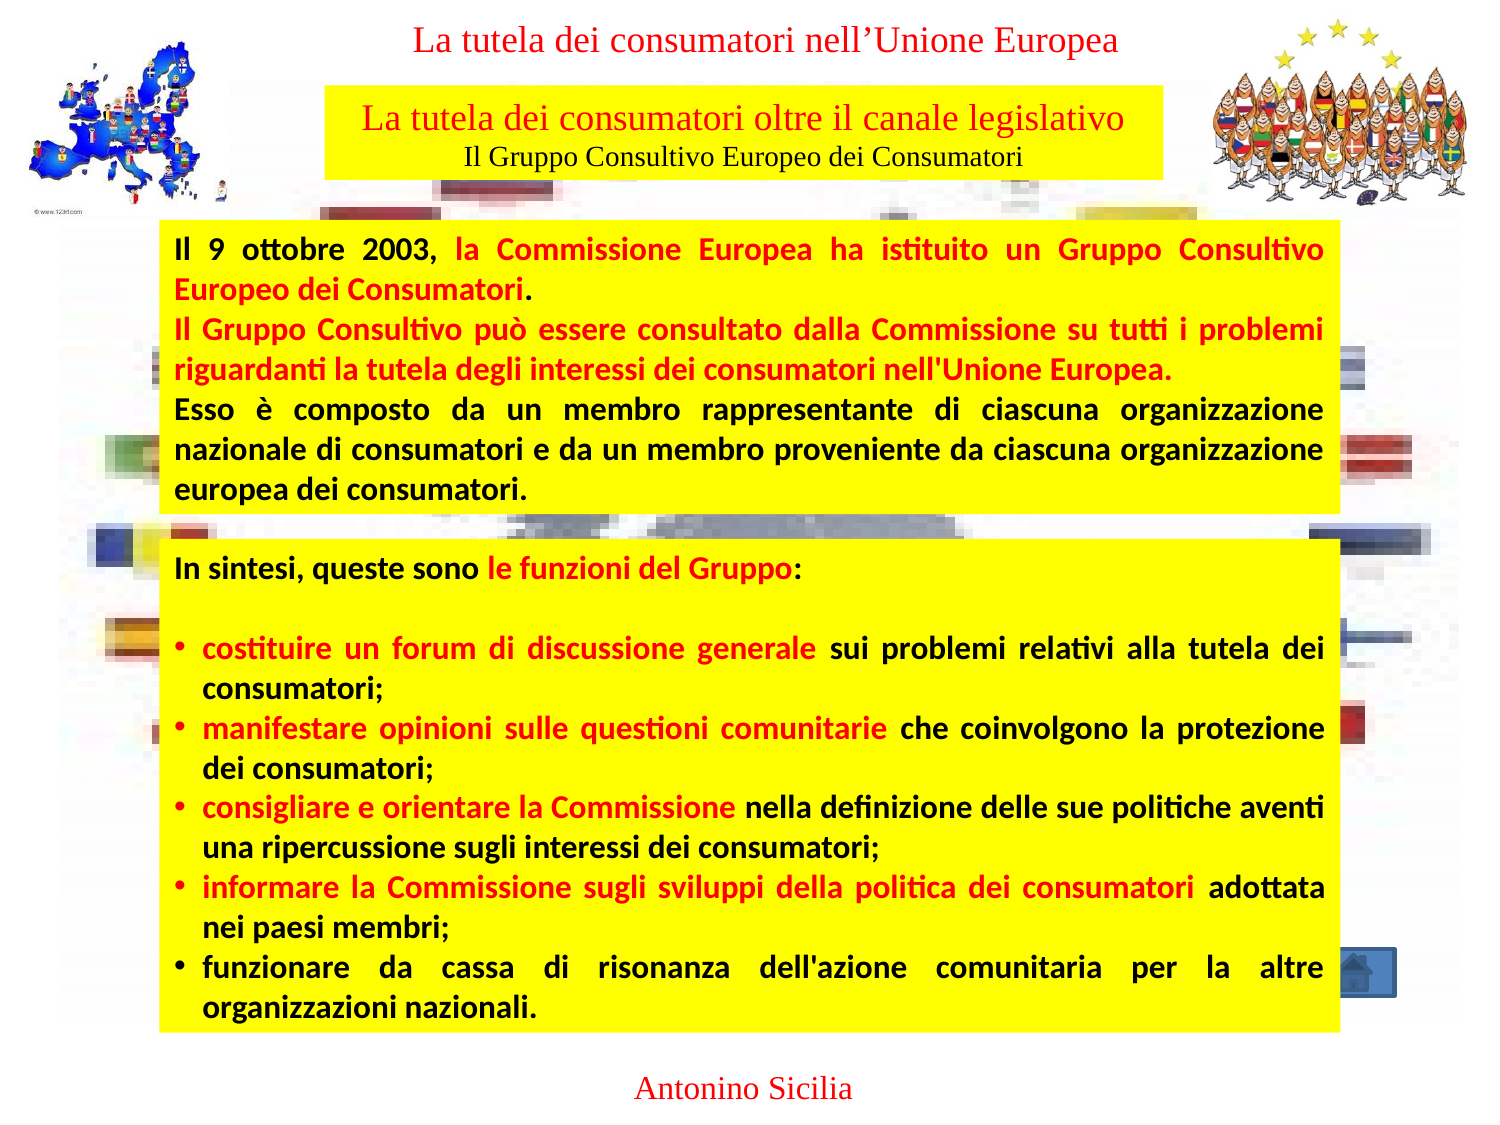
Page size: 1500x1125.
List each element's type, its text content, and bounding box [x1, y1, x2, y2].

text_box Il 9 ottobre 2003, la Commissione Europea ha istituito un Gruppo Consultivo Europeo dei Consumatori. Il Gruppo Consultivo può essere consultato dalla Commissione su tutti i problemi riguardanti la tutela degli interessi dei consumatori nell'Unione Europea. Esso è composto da un membro rappresentante di ciascuna organizzazione nazionale di consumatori e da un membro proveniente da ciascuna organizzazione europea dei consumatori. [159, 219, 1341, 515]
picture [29, 15, 1471, 1023]
text_box In sintesi, queste sono le funzioni del Gruppo: costituire un forum di discussione generale sui problemi relativi alla tutela dei consumatori; manifestare opinioni sulle questioni comunitarie che coinvolgono la protezione dei consumatori; consigliare e orientare la Commissione nella definizione delle sue politiche aventi una ripercussione sugli interessi dei consumatori; informare la Commissione sugli sviluppi della politica dei consumatori adottata nei paesi membri; funzionare da cassa di risonanza dell'azione comunitaria per la altre organizzazioni nazionali. [159, 538, 1341, 1033]
text_box La tutela dei consumatori oltre il canale legislativo Il Gruppo Consultivo Europeo dei Consumatori [324, 85, 1164, 180]
